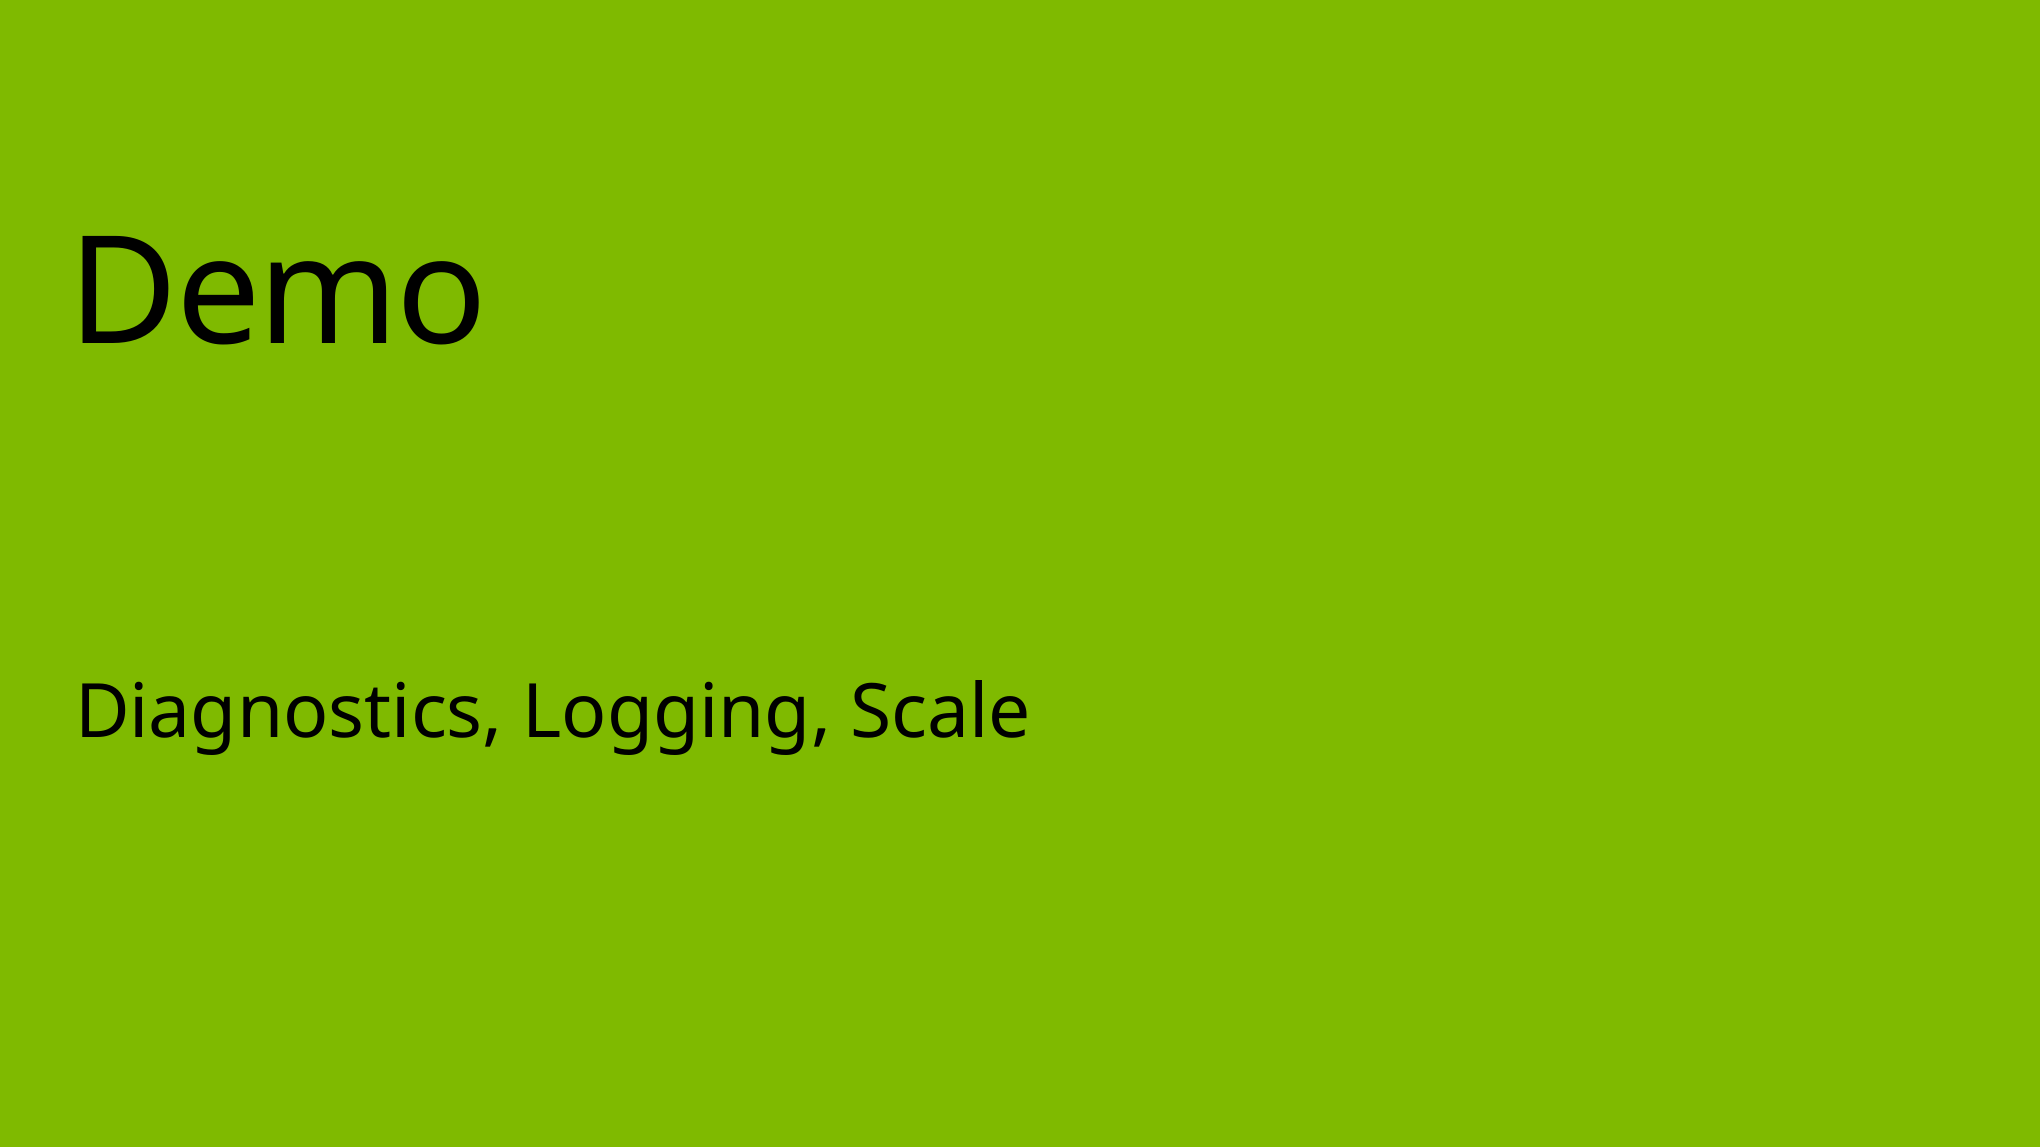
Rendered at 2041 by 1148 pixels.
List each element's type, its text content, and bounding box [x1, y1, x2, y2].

title Demo [45, 198, 1695, 648]
list Diagnostics, Logging, Scale [45, 648, 1696, 949]
